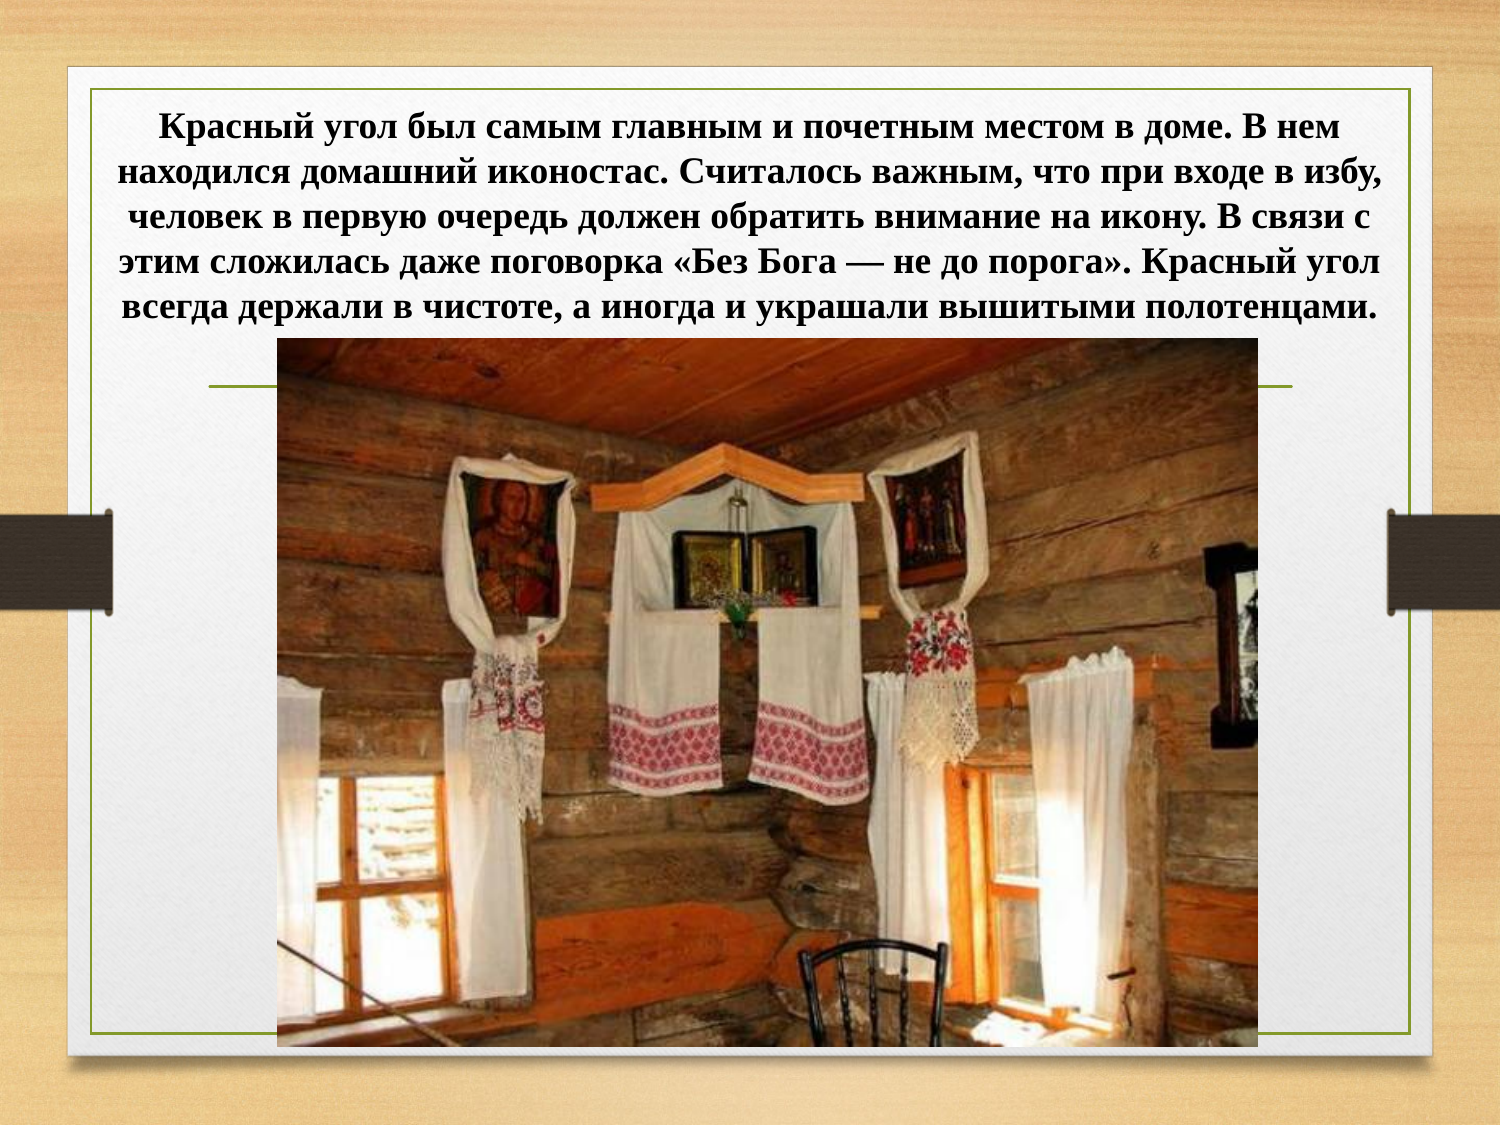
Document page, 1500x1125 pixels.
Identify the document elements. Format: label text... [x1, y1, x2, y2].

picture [0, 0, 1500, 1125]
title Красный угол был самым главным и почетным местом в доме. В нем находился домашний иконостас. Считалось важным, что при входе в избу, человек в первую очередь должен обратить внимание на икону. В связи с этим сложилась даже поговорка «Без Бога — не до порога». Красный угол всегда держали в чистоте, а иногда и украшали вышитыми полотенцами. [100, 101, 1400, 327]
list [277, 337, 1259, 1047]
